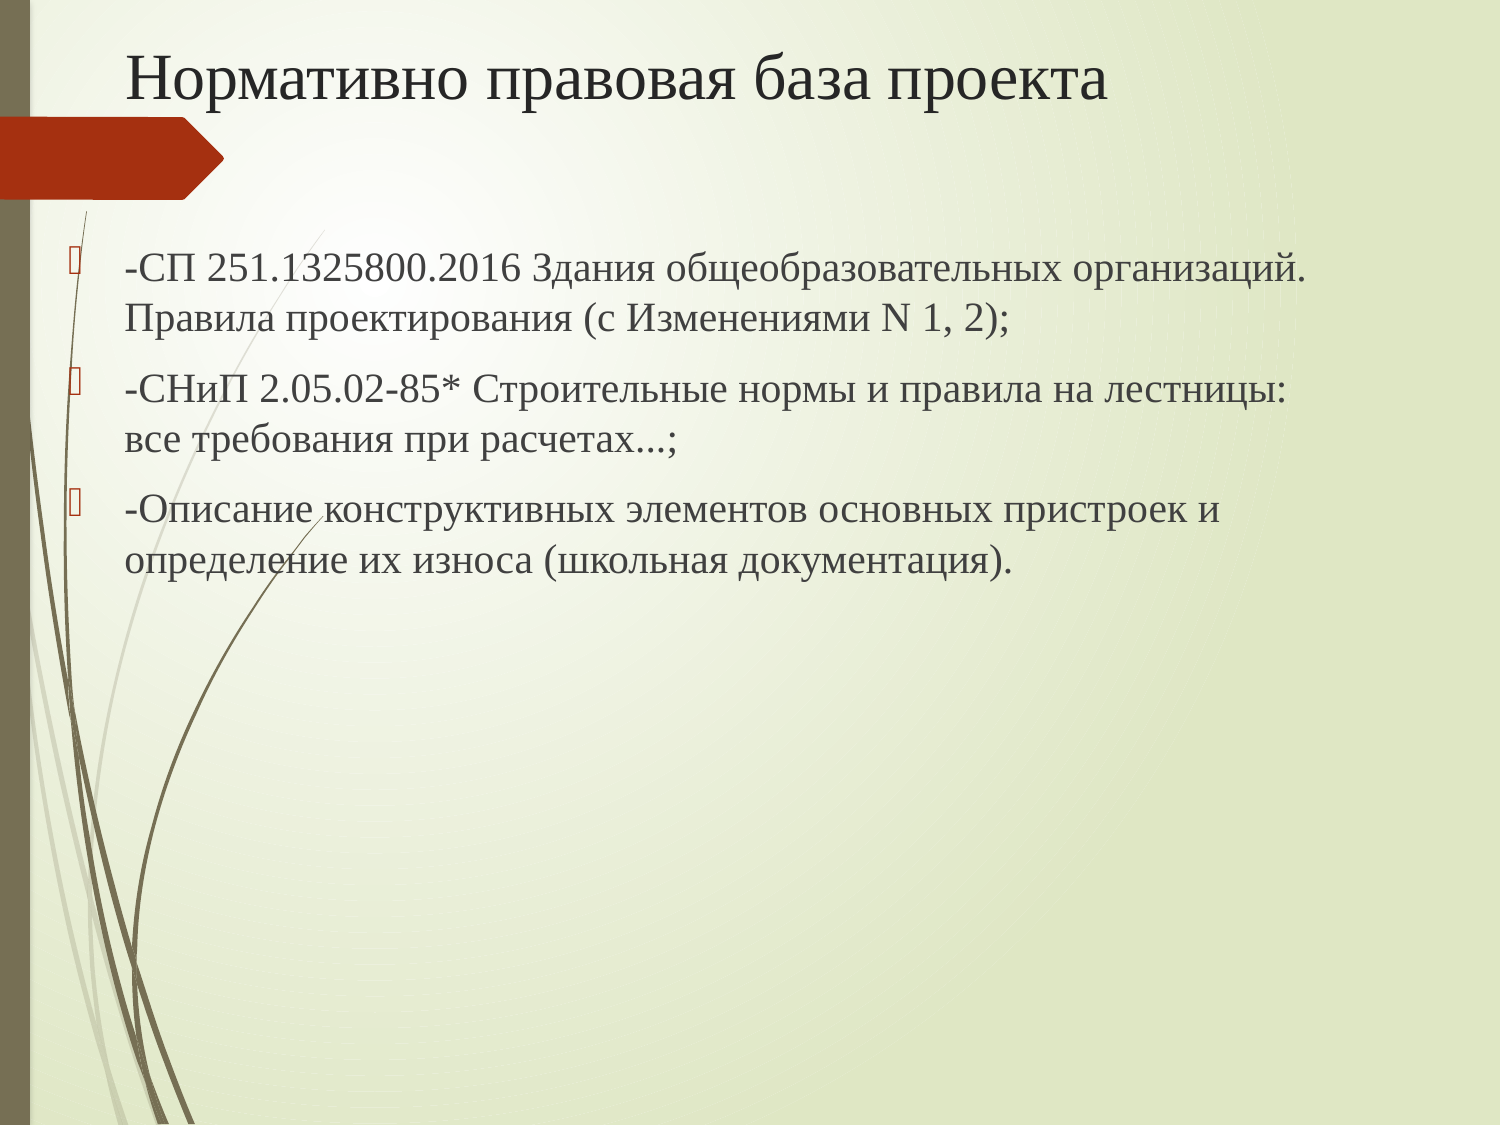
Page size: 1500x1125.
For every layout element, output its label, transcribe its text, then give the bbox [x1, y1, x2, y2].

list -СП 251.1325800.2016 Здания общеобразовательных организаций. Правила проектирования (с Изменениями N 1, 2); -СНиП 2.05.02-85* Строительные нормы и правила на лестницы: все требования при расчетах...; -Описание конструктивных элементов основных пристроек и определение их износа (школьная документация). [53, 231, 1329, 1064]
title Нормативно правовая база проекта [110, 25, 1386, 121]
